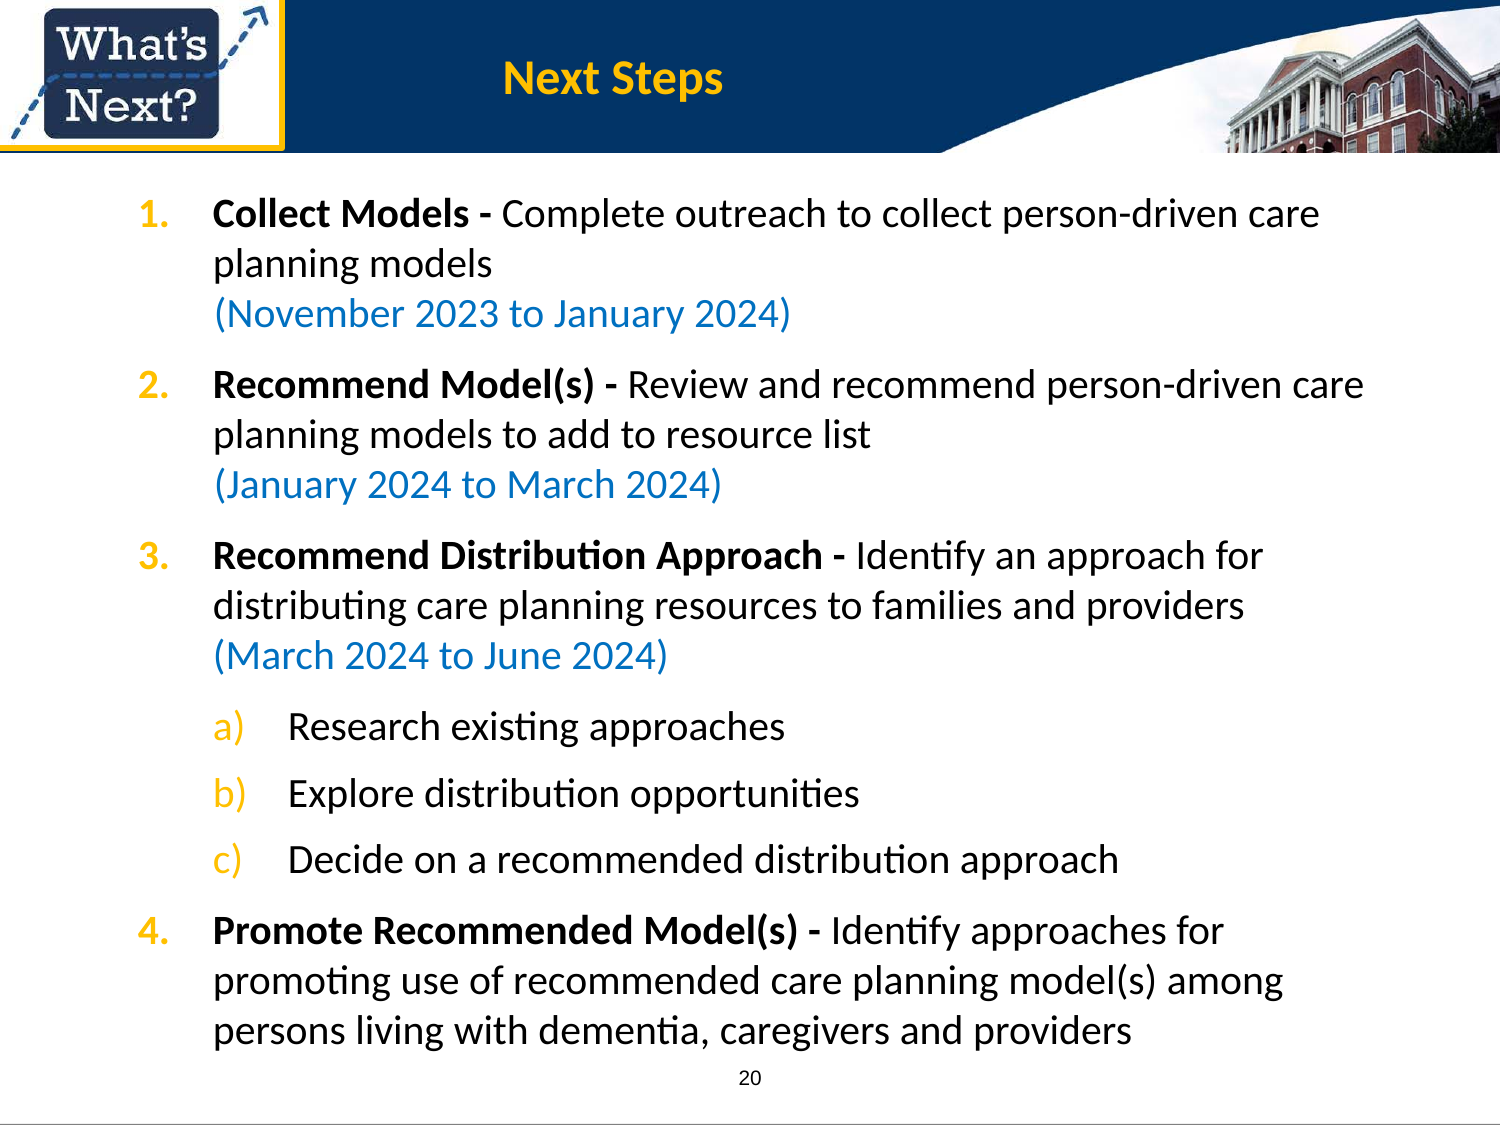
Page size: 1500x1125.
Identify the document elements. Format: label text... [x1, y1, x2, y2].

list Collect Models - Complete outreach to collect person-driven care planning models (November 2023 to January 2024) Recommend Model(s) - Review and recommend person-driven care planning models to add to resource list (January 2024 to March 2024) Recommend Distribution Approach - Identify an approach for distributing care planning resources to families and providers (March 2024 to June 2024) Research existing approaches Explore distribution opportunities Decide on a recommended distribution approach Promote Recommended Model(s) - Identify approaches for promoting use of recommended care planning model(s) among persons living with dementia, caregivers and providers [117, 178, 1383, 1125]
picture [0, 0, 1500, 153]
picture [0, 0, 280, 146]
text_box [725, 537, 775, 588]
title Next Steps [310, 33, 917, 112]
